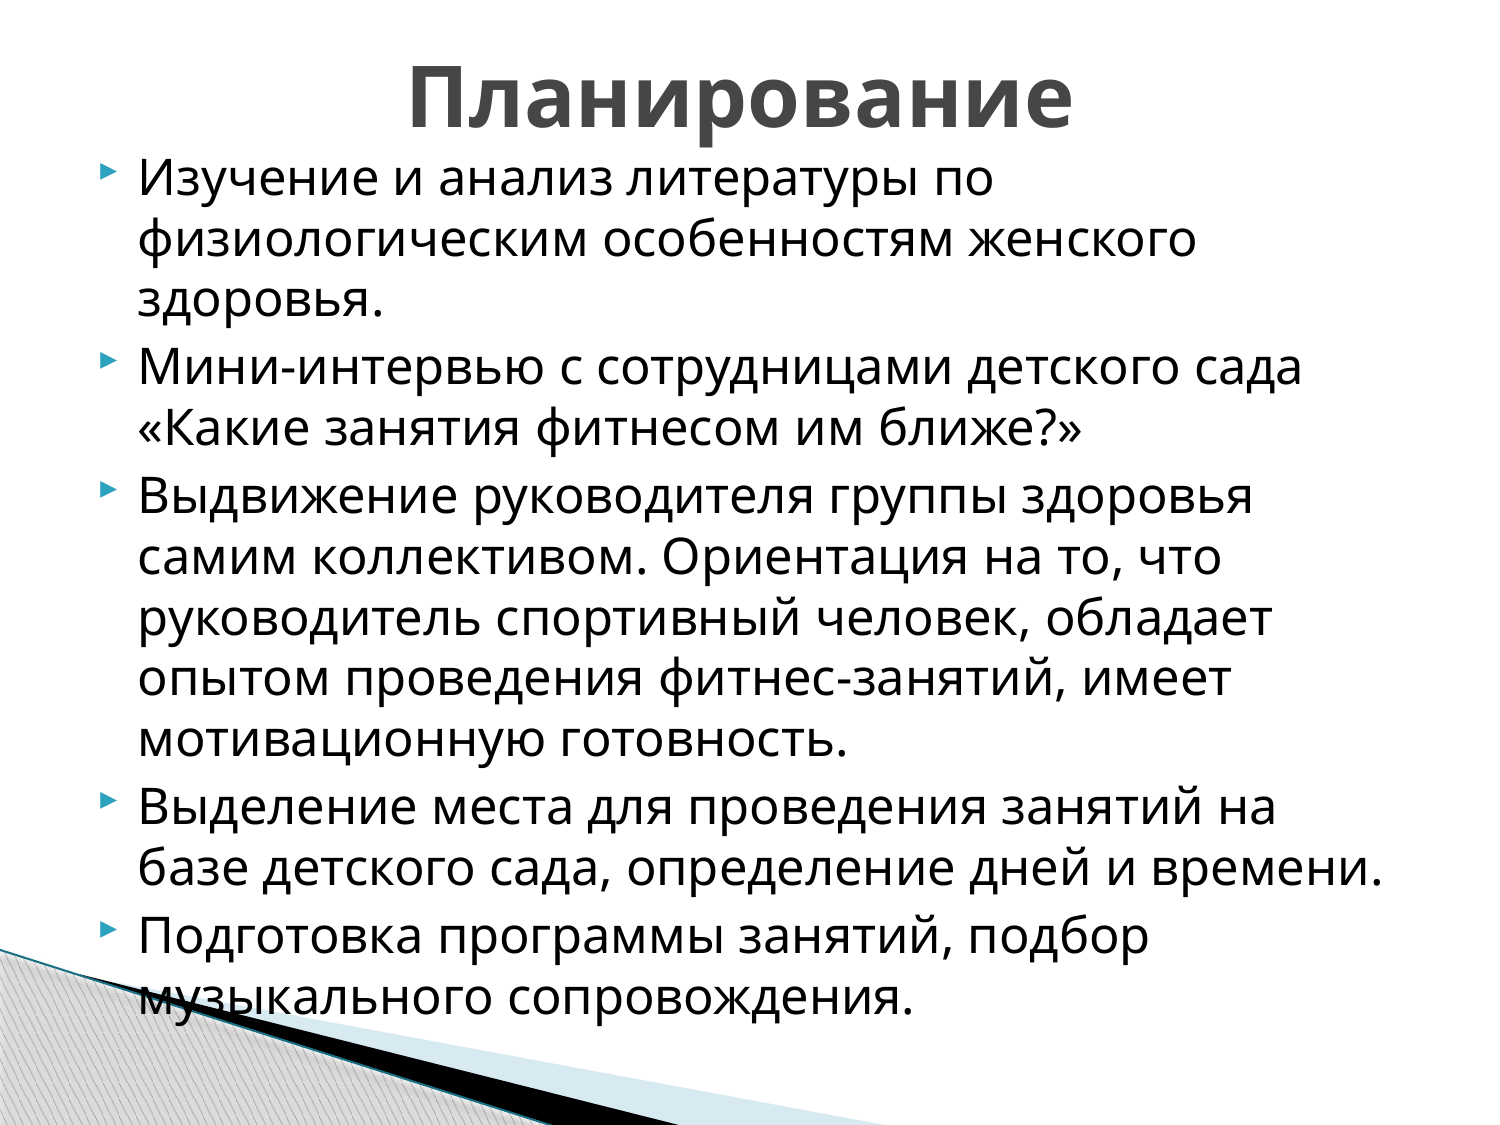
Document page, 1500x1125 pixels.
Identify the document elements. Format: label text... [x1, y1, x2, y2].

title Планирование [76, 0, 1427, 188]
list Изучение и анализ литературы по физиологическим особенностям женского здоровья. Мини-интервью с сотрудницами детского сада «Какие занятия фитнесом им ближе?» Выдвижение руководителя группы здоровья самим коллективом. Ориентация на то, что руководитель спортивный человек, обладает опытом проведения фитнес-занятий, имеет мотивационную готовность. Выделение места для проведения занятий на базе детского сада, определение дней и времени. Подготовка программы занятий, подбор музыкального сопровождения. [64, 137, 1415, 1047]
